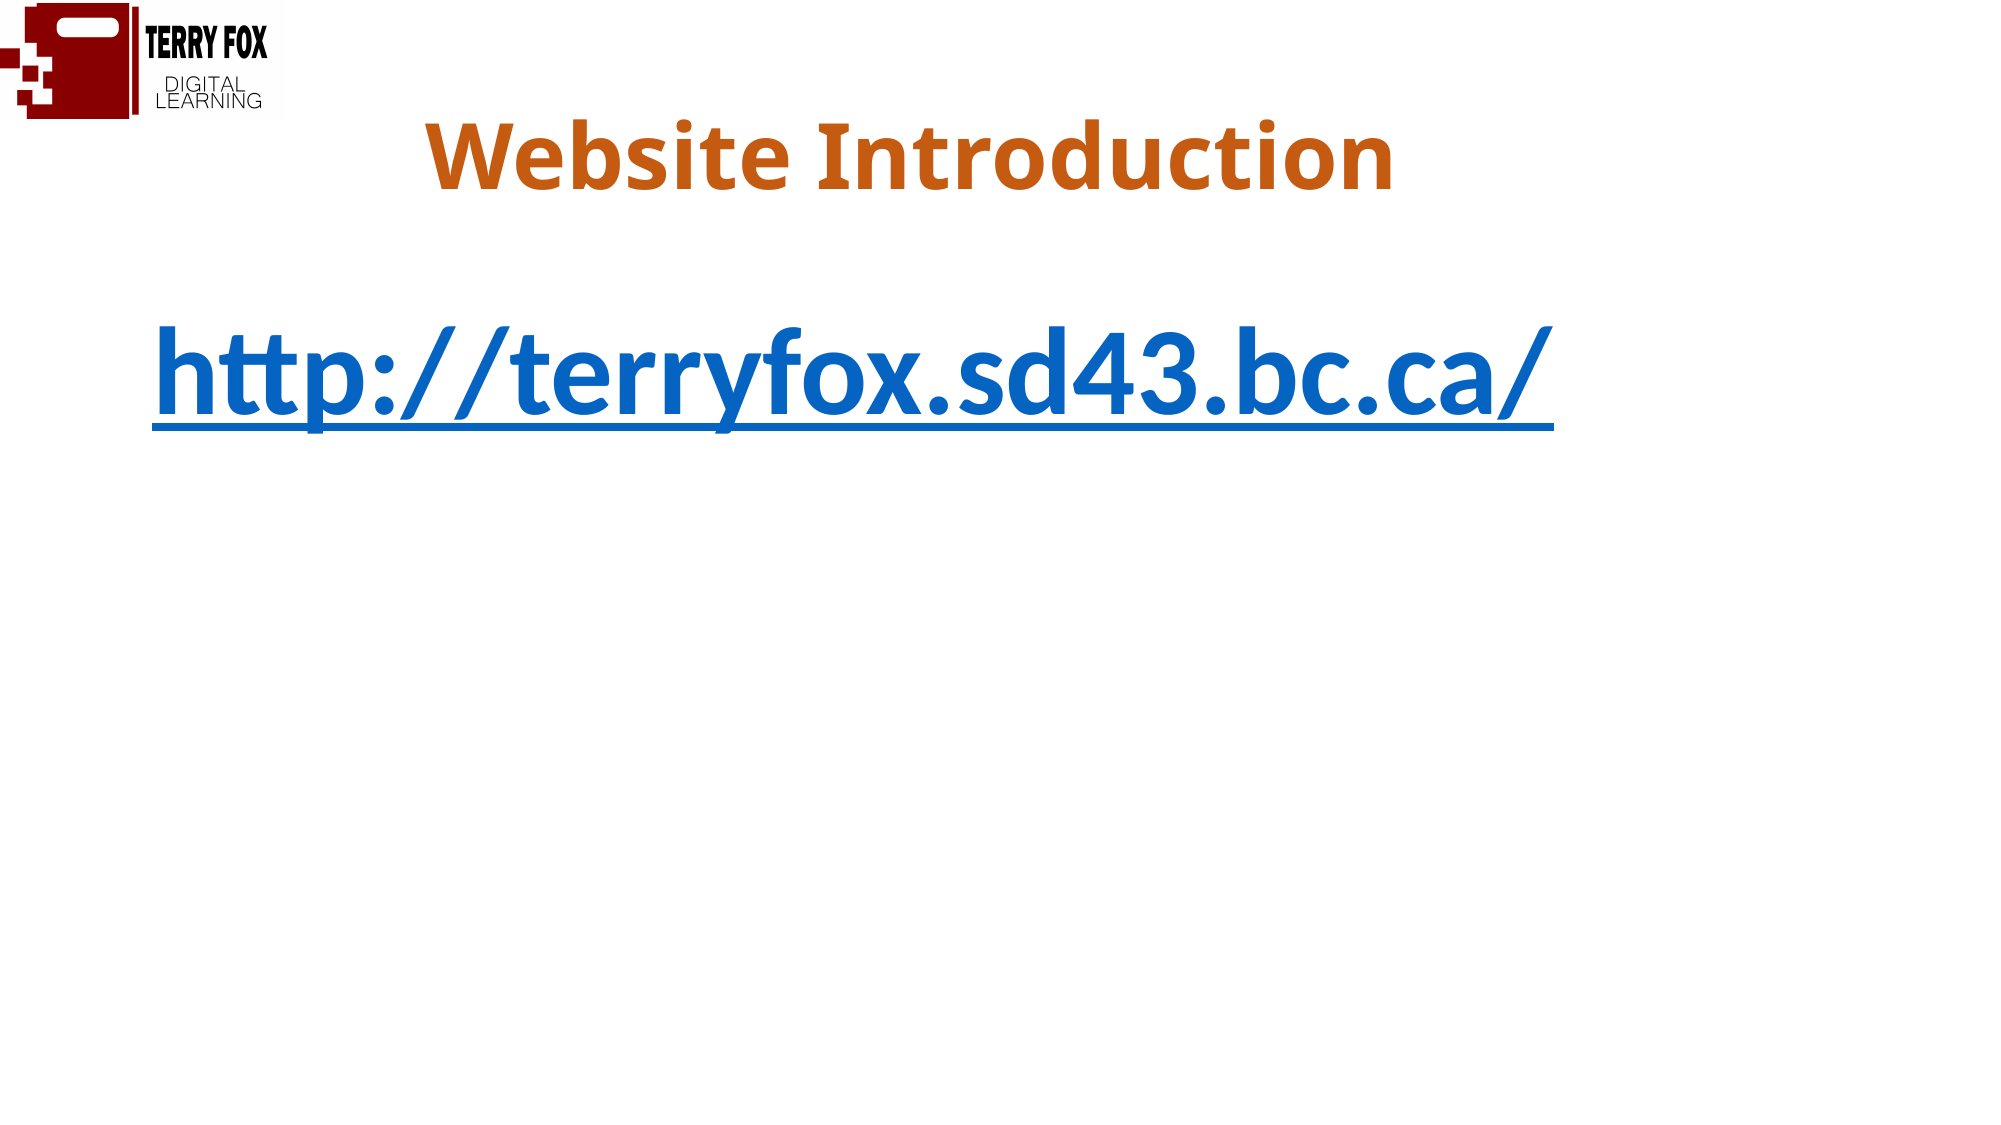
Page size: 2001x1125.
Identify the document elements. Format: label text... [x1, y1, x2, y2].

title Website Introduction [410, 41, 1863, 278]
list http://terryfox.sd43.bc.ca/ [137, 299, 1722, 580]
picture [0, 1, 284, 119]
